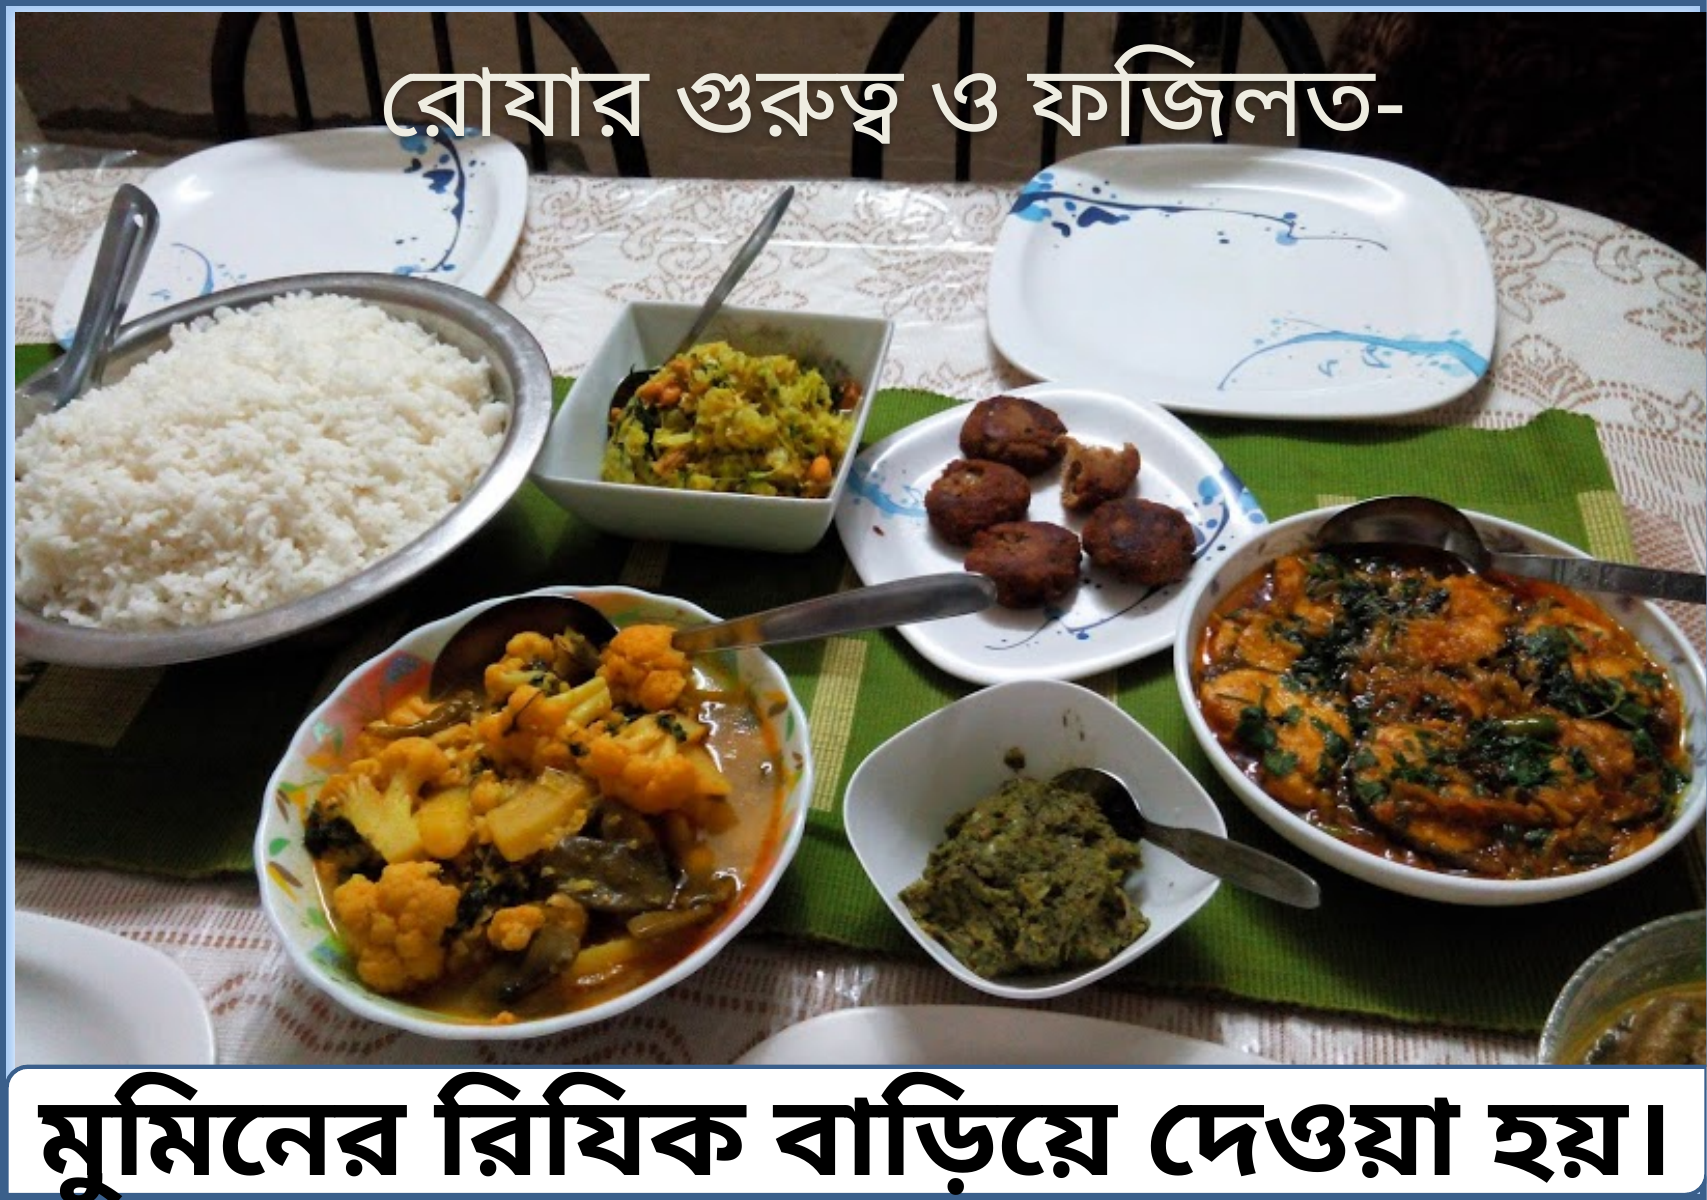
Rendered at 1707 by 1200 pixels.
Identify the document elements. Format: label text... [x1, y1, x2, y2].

text_box মুমিনের রিযিক বাড়িয়ে দেওয়া হয়। [4, 1073, 1707, 1198]
picture [15, 12, 1707, 1091]
